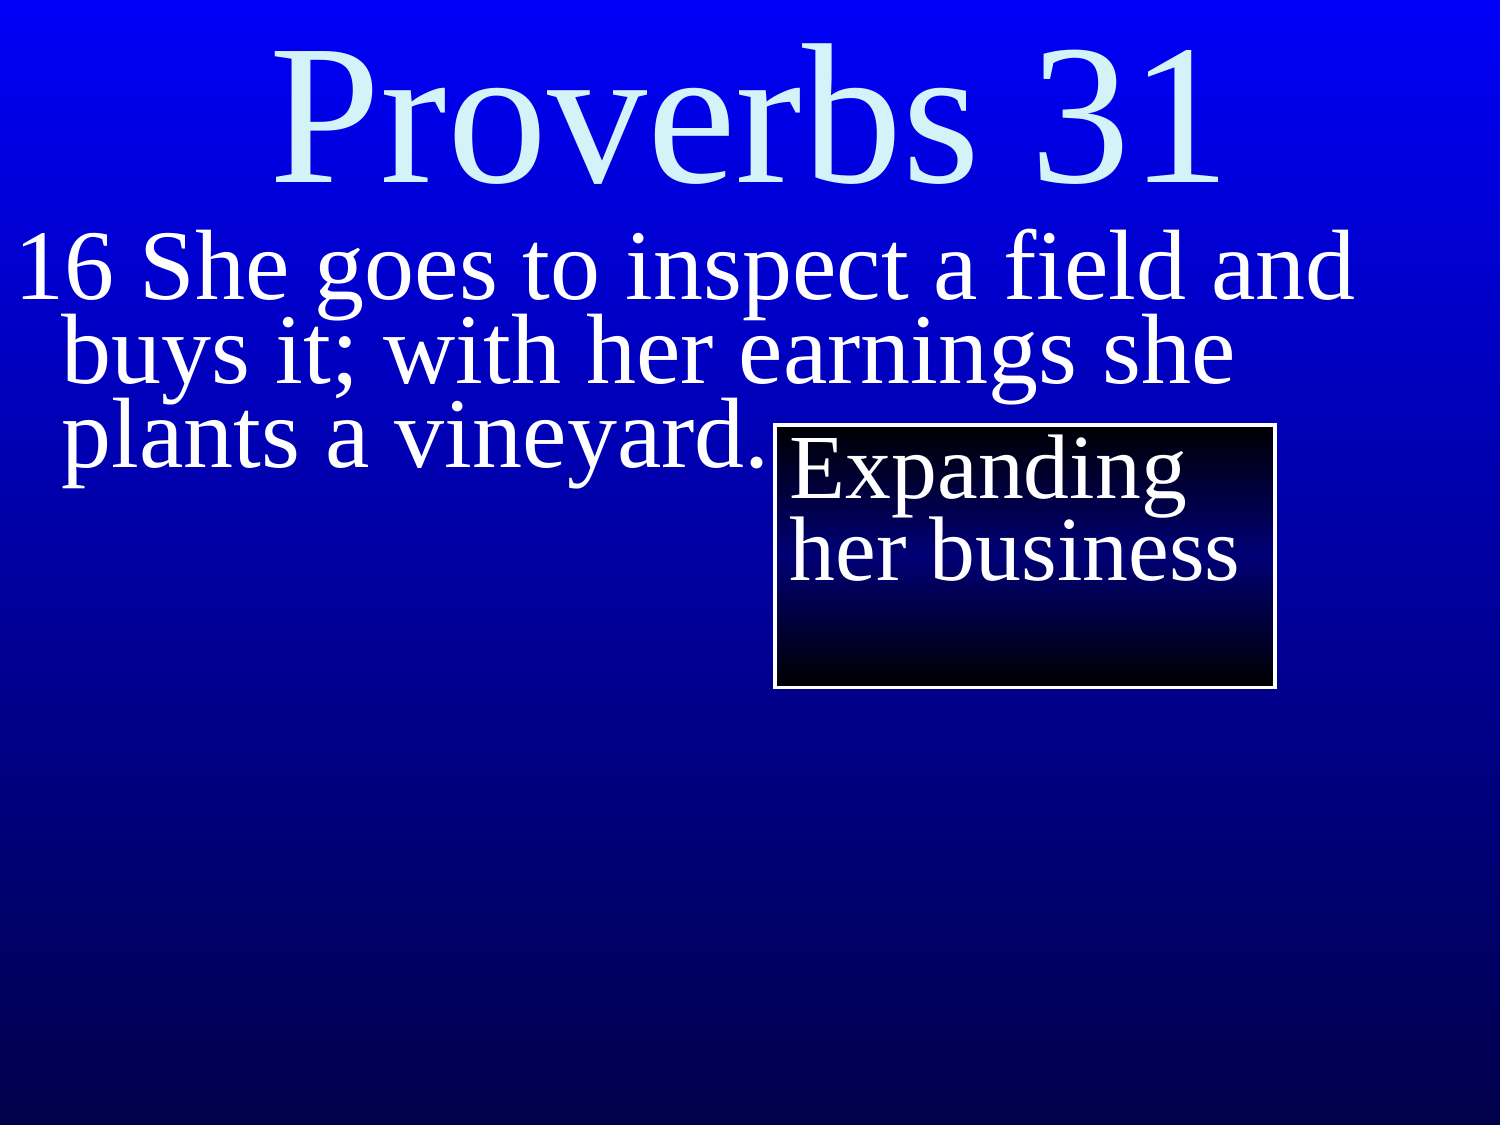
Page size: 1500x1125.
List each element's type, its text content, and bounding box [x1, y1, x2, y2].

title Proverbs 31 [0, 0, 1500, 251]
text_box Expanding her business [774, 425, 1275, 688]
list 16 She goes to inspect a field and buys it; with her earnings she plants a vineyard. [0, 251, 1500, 1026]
